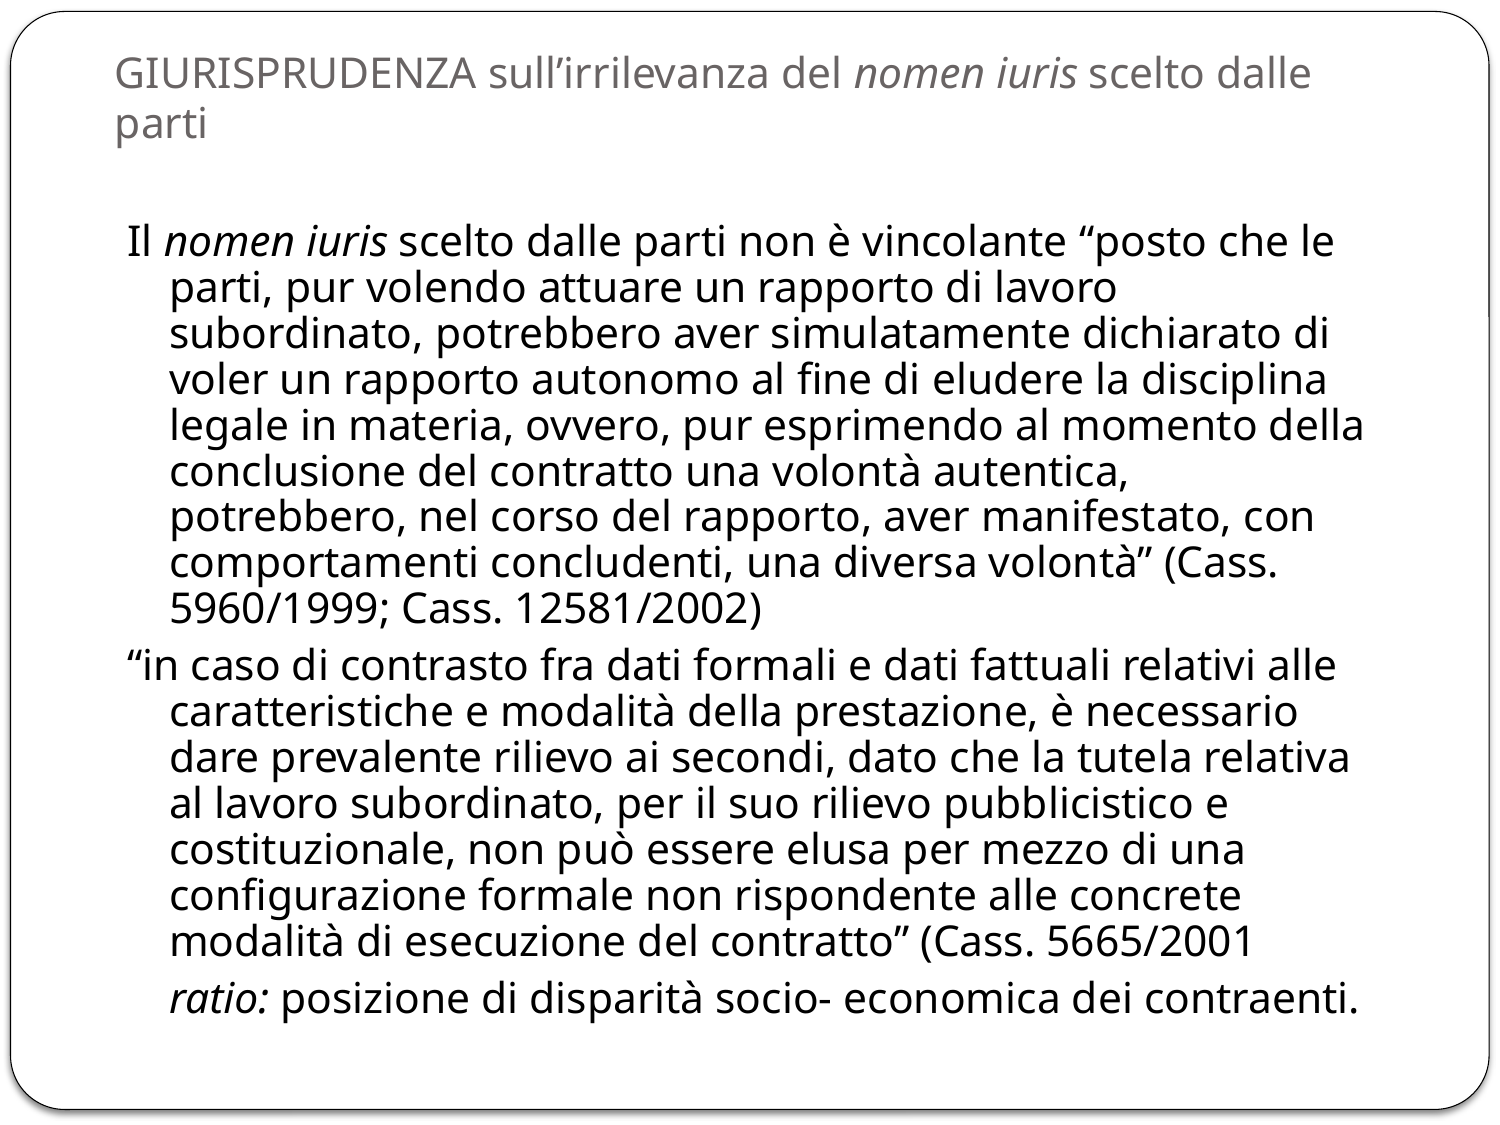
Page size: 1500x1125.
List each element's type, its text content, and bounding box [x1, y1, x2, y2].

title GIURISPRUDENZA sull’irrilevanza del nomen iuris scelto dalle parti [99, 37, 1375, 163]
list Il nomen iuris scelto dalle parti non è vincolante “posto che le parti, pur volendo attuare un rapporto di lavoro subordinato, potrebbero aver simulatamente dichiarato di voler un rapporto autonomo al fine di eludere la disciplina legale in materia, ovvero, pur esprimendo al momento della conclusione del contratto una volontà autentica, potrebbero, nel corso del rapporto, aver manifestato, con comportamenti concludenti, una diversa volontà” (Cass. 5960/1999; Cass. 12581/2002) “in caso di contrasto fra dati formali e dati fattuali relativi alle caratteristiche e modalità della prestazione, è necessario dare prevalente rilievo ai secondi, dato che la tutela relativa al lavoro subordinato, per il suo rilievo pubblicistico e costituzionale, non può essere elusa per mezzo di una configurazione formale non rispondente alle concrete modalità di esecuzione del contratto” (Cass. 5665/2001 ratio: posizione di disparità socio- economica dei contraenti. [112, 212, 1388, 1075]
